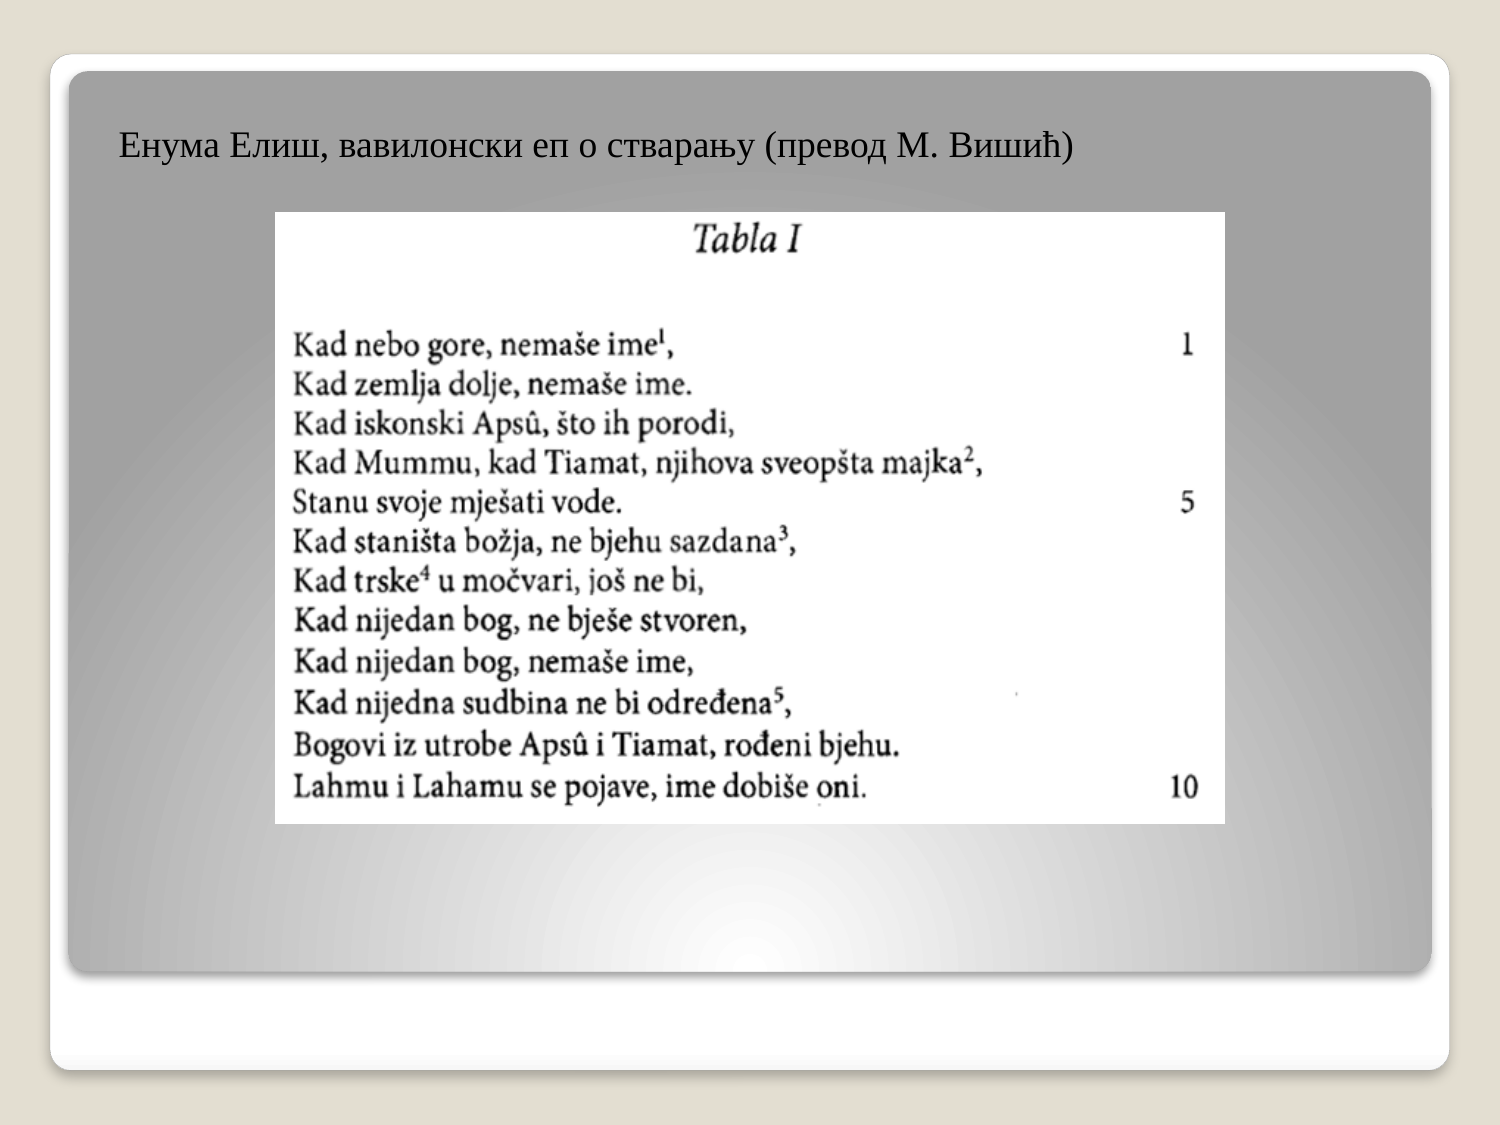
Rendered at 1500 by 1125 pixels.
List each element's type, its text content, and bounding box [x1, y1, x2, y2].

text_box Енума Елиш, вавилонски еп о стварању (превод М. Вишић) [103, 112, 1090, 173]
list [274, 212, 1226, 824]
